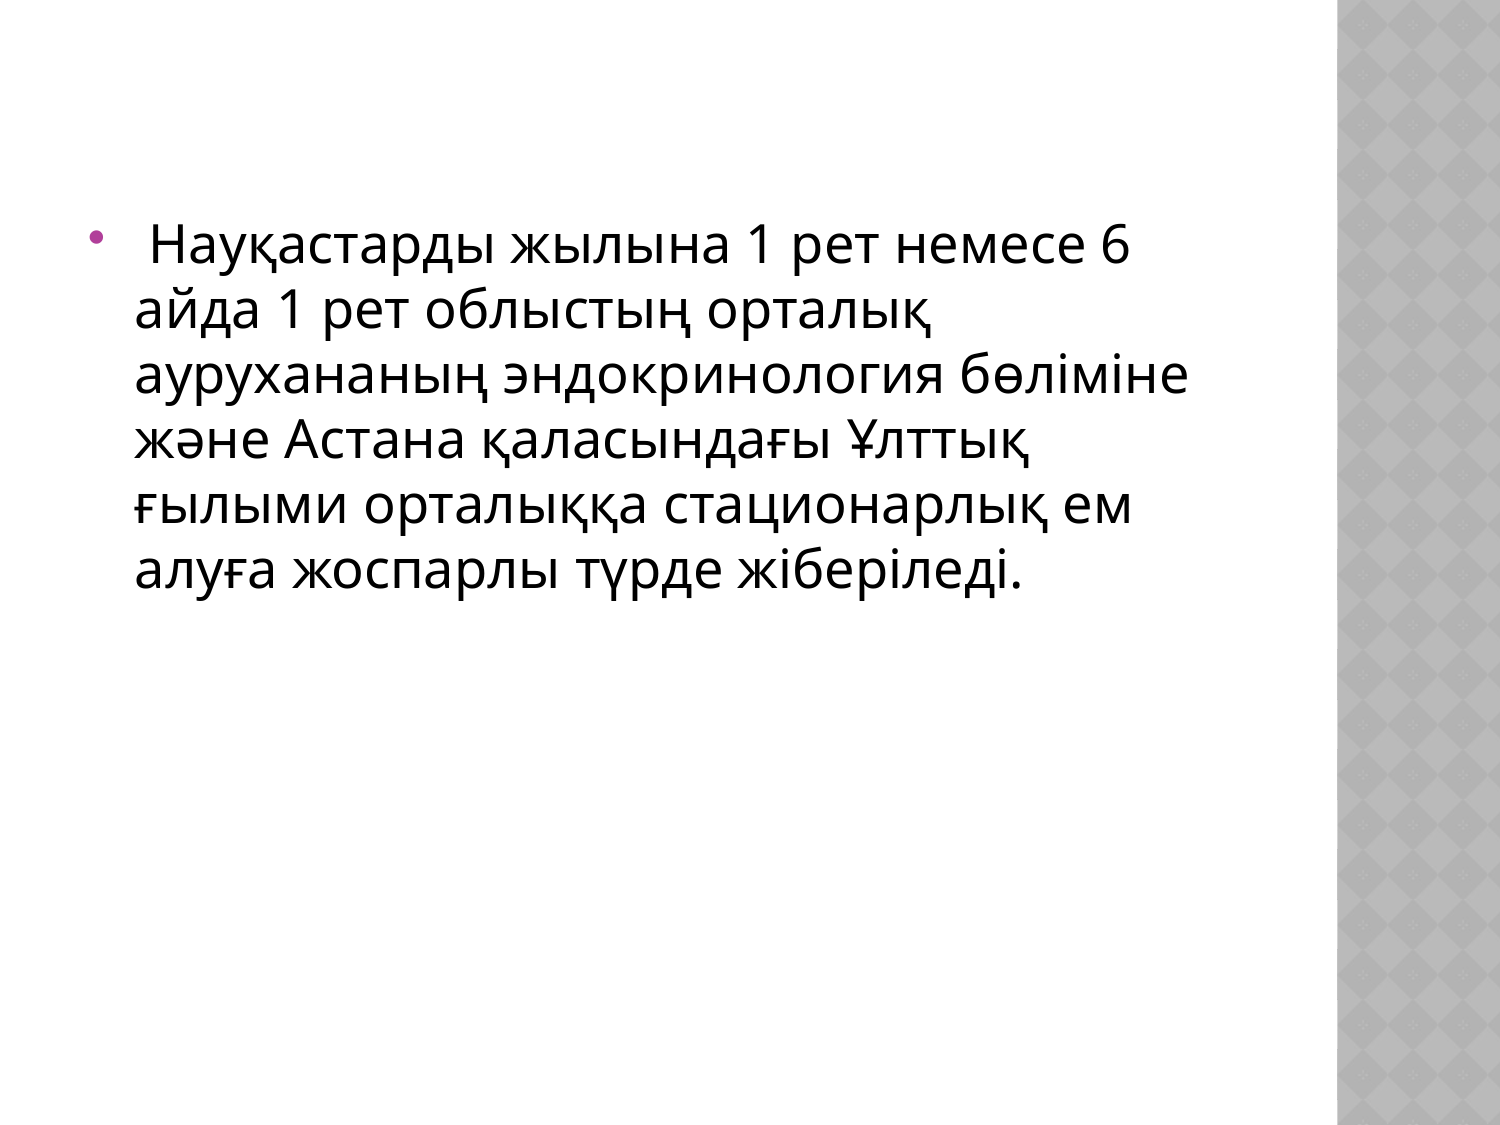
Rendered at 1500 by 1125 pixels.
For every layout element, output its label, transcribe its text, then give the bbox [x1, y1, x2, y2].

list Науқастарды жылына 1 рет немесе 6 айда 1 рет облыстың орталық аурухананың эндокринология бөліміне және Астана қаласындағы Ұлттық ғылыми орталыққа стационарлық ем алуға жоспарлы түрде жіберіледі. [75, 46, 1263, 1059]
